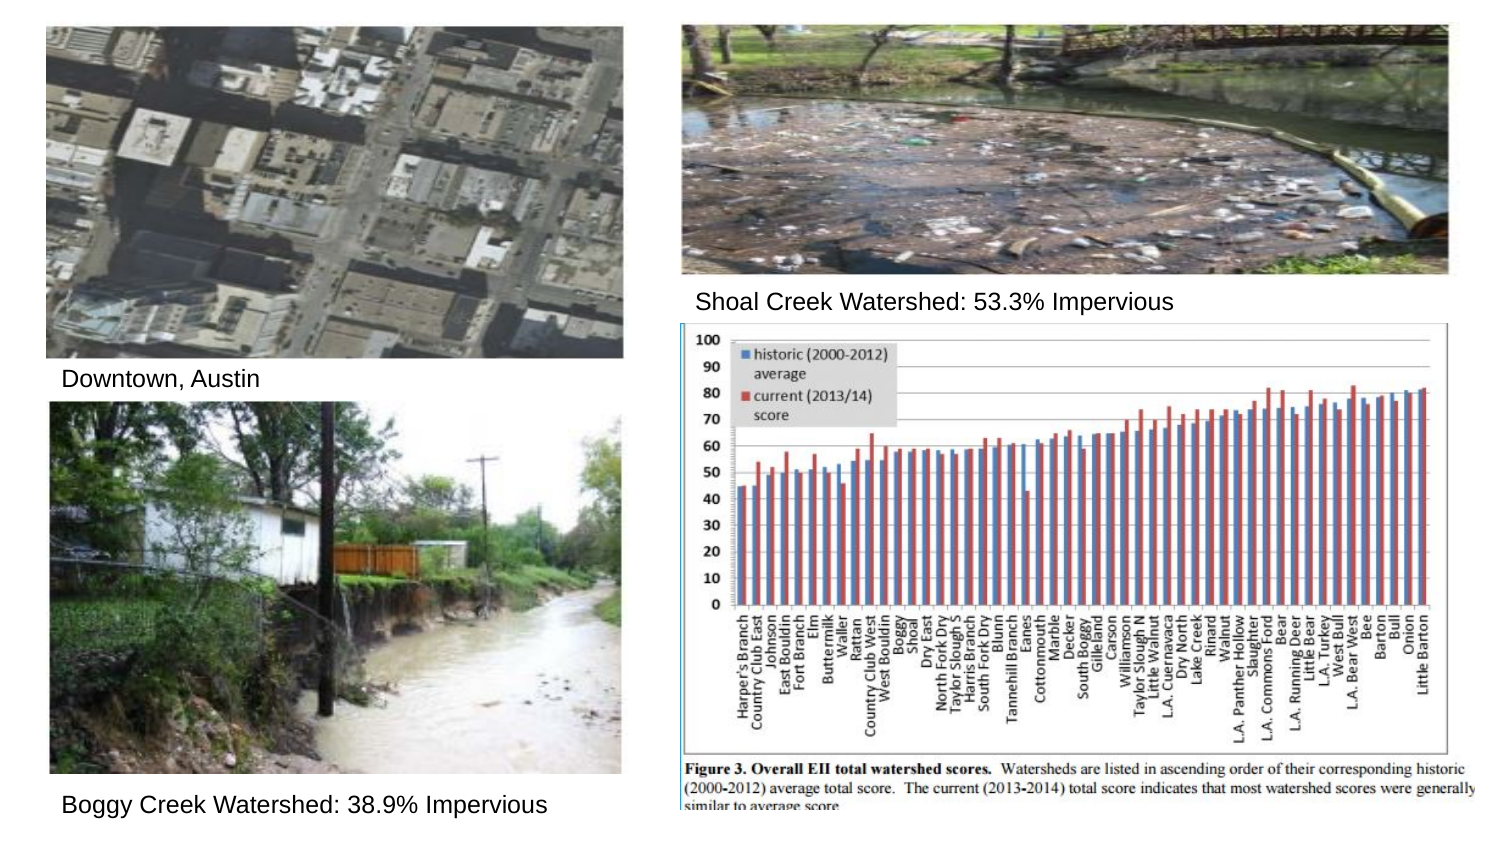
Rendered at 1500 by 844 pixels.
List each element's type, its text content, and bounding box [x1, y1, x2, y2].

text_box Boggy Creek Watershed: 38.9% Impervious [46, 781, 628, 827]
picture [46, 400, 628, 774]
picture [679, 20, 1460, 277]
text_box Downtown, Austin [46, 367, 516, 399]
picture [679, 323, 1475, 810]
text_box Shoal Creek Watershed: 53.3% Impervious [680, 284, 1451, 322]
picture [46, 20, 628, 360]
